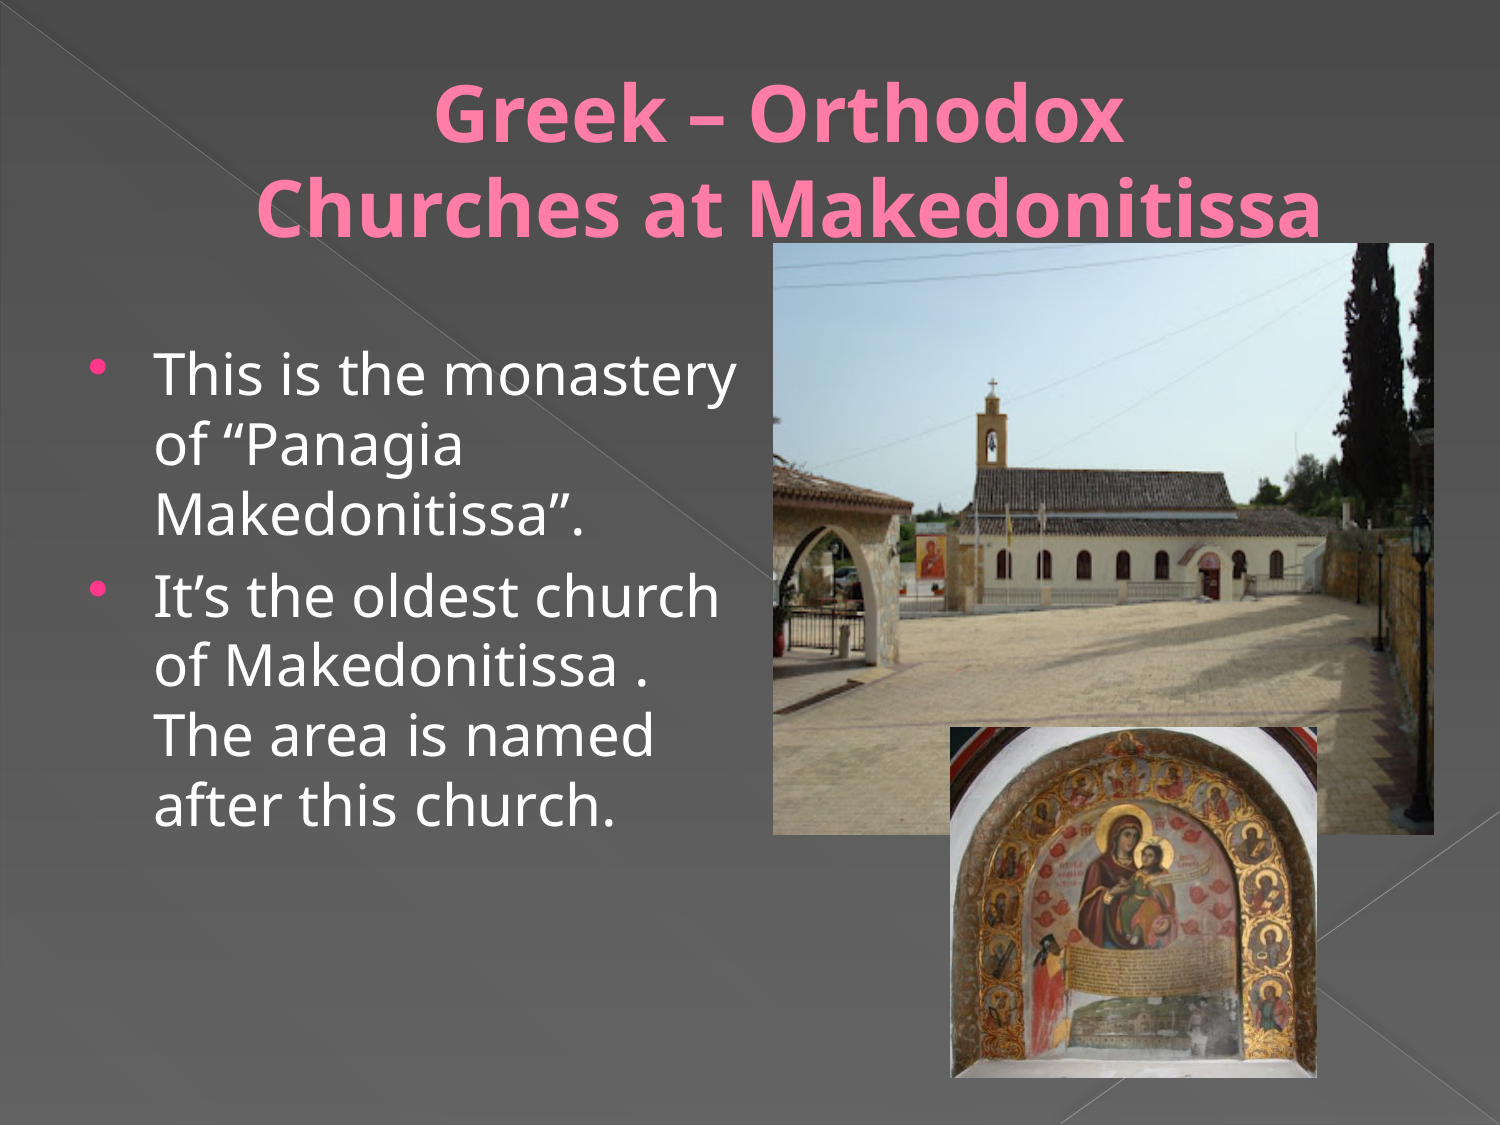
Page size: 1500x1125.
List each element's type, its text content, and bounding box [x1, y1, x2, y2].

title Greek – Orthodox Churches at Makedonitissa [75, 43, 1425, 243]
picture [773, 243, 1435, 1078]
list This is the monastery of “Panagia Makedonitissa”. It’s the oldest church of Makedonitissa . The area is named after this church. [64, 243, 776, 994]
